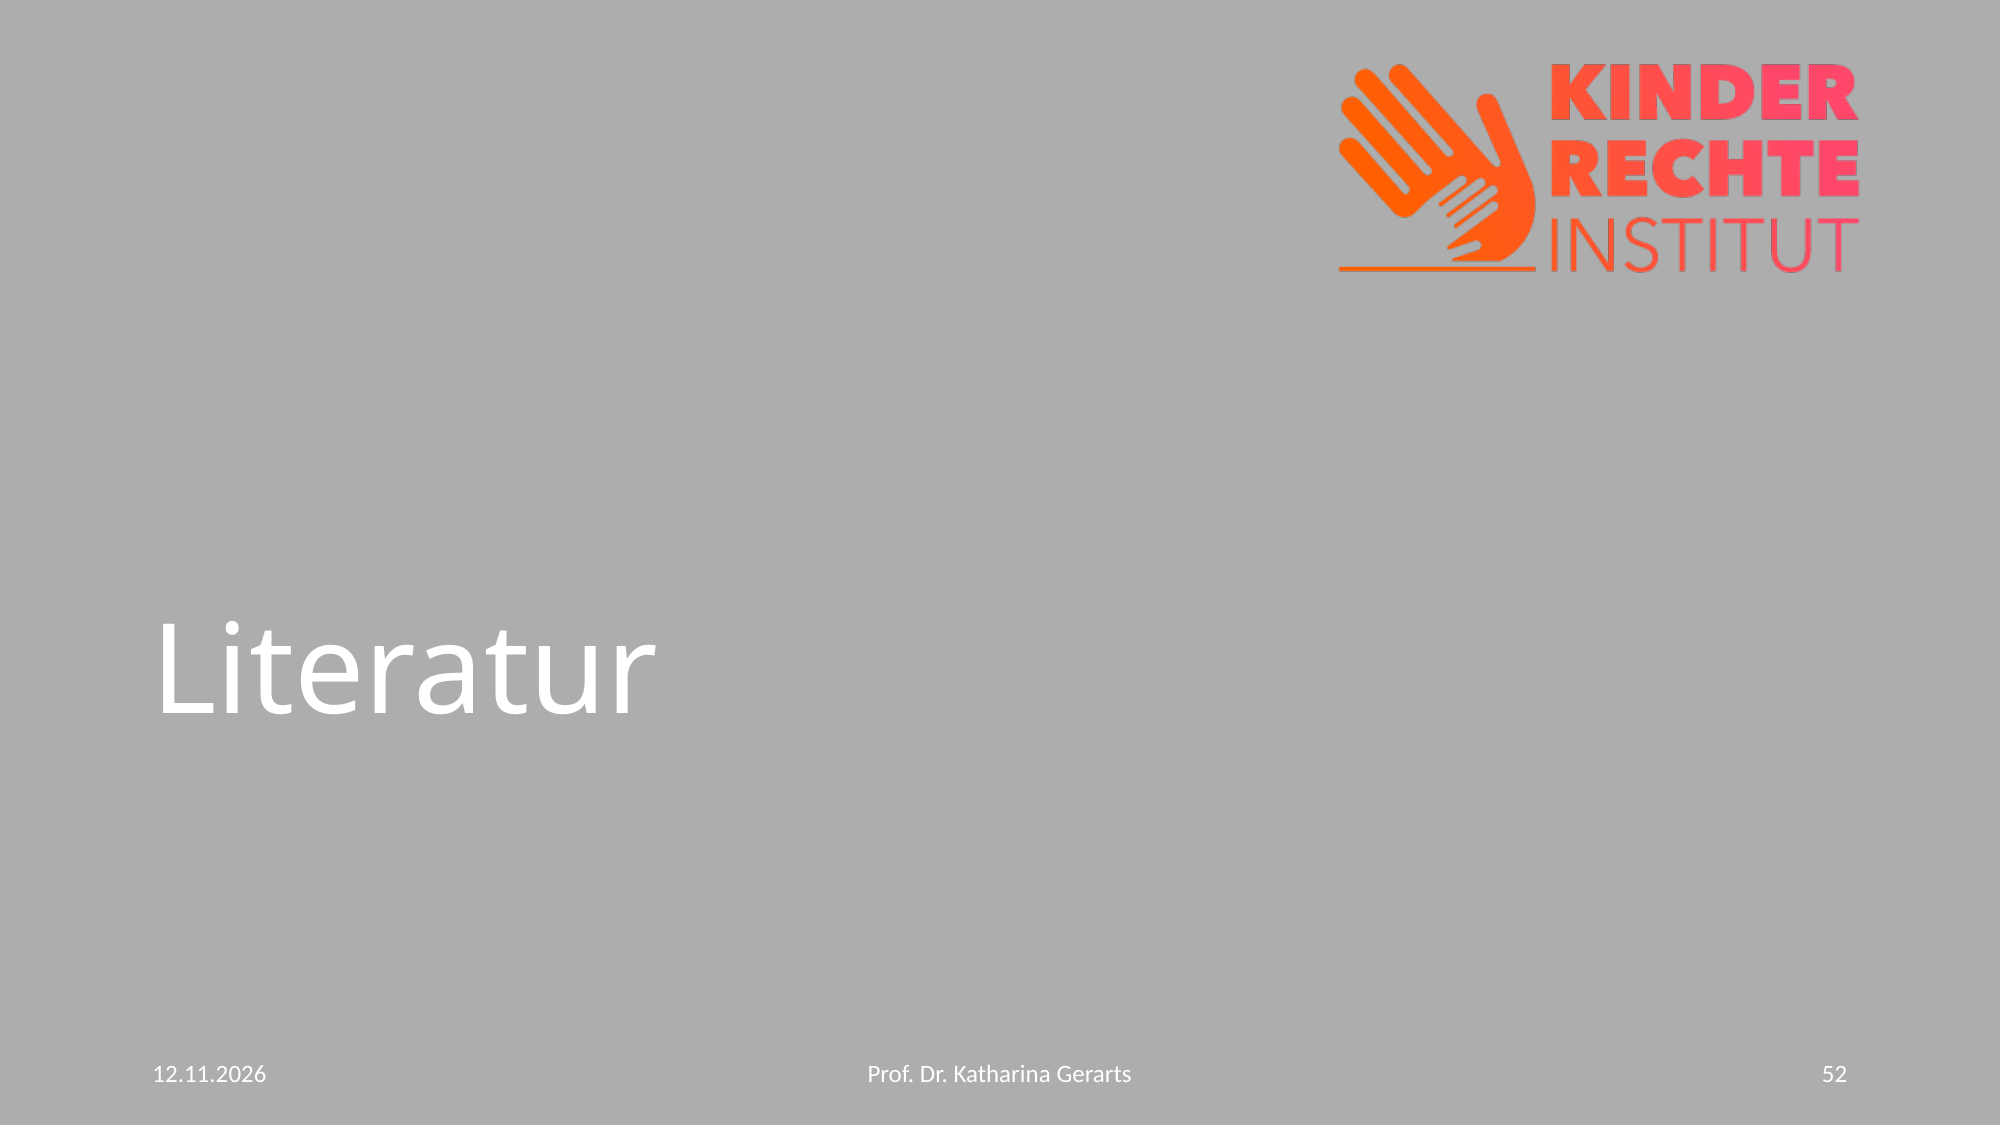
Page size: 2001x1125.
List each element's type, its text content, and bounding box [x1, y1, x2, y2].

slide_number 52 [1412, 1042, 1863, 1103]
title Literatur [136, 280, 1862, 749]
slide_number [137, 1042, 588, 1103]
footer Prof. Dr. Katharina Gerarts [662, 1042, 1338, 1103]
picture [1335, 59, 1863, 278]
